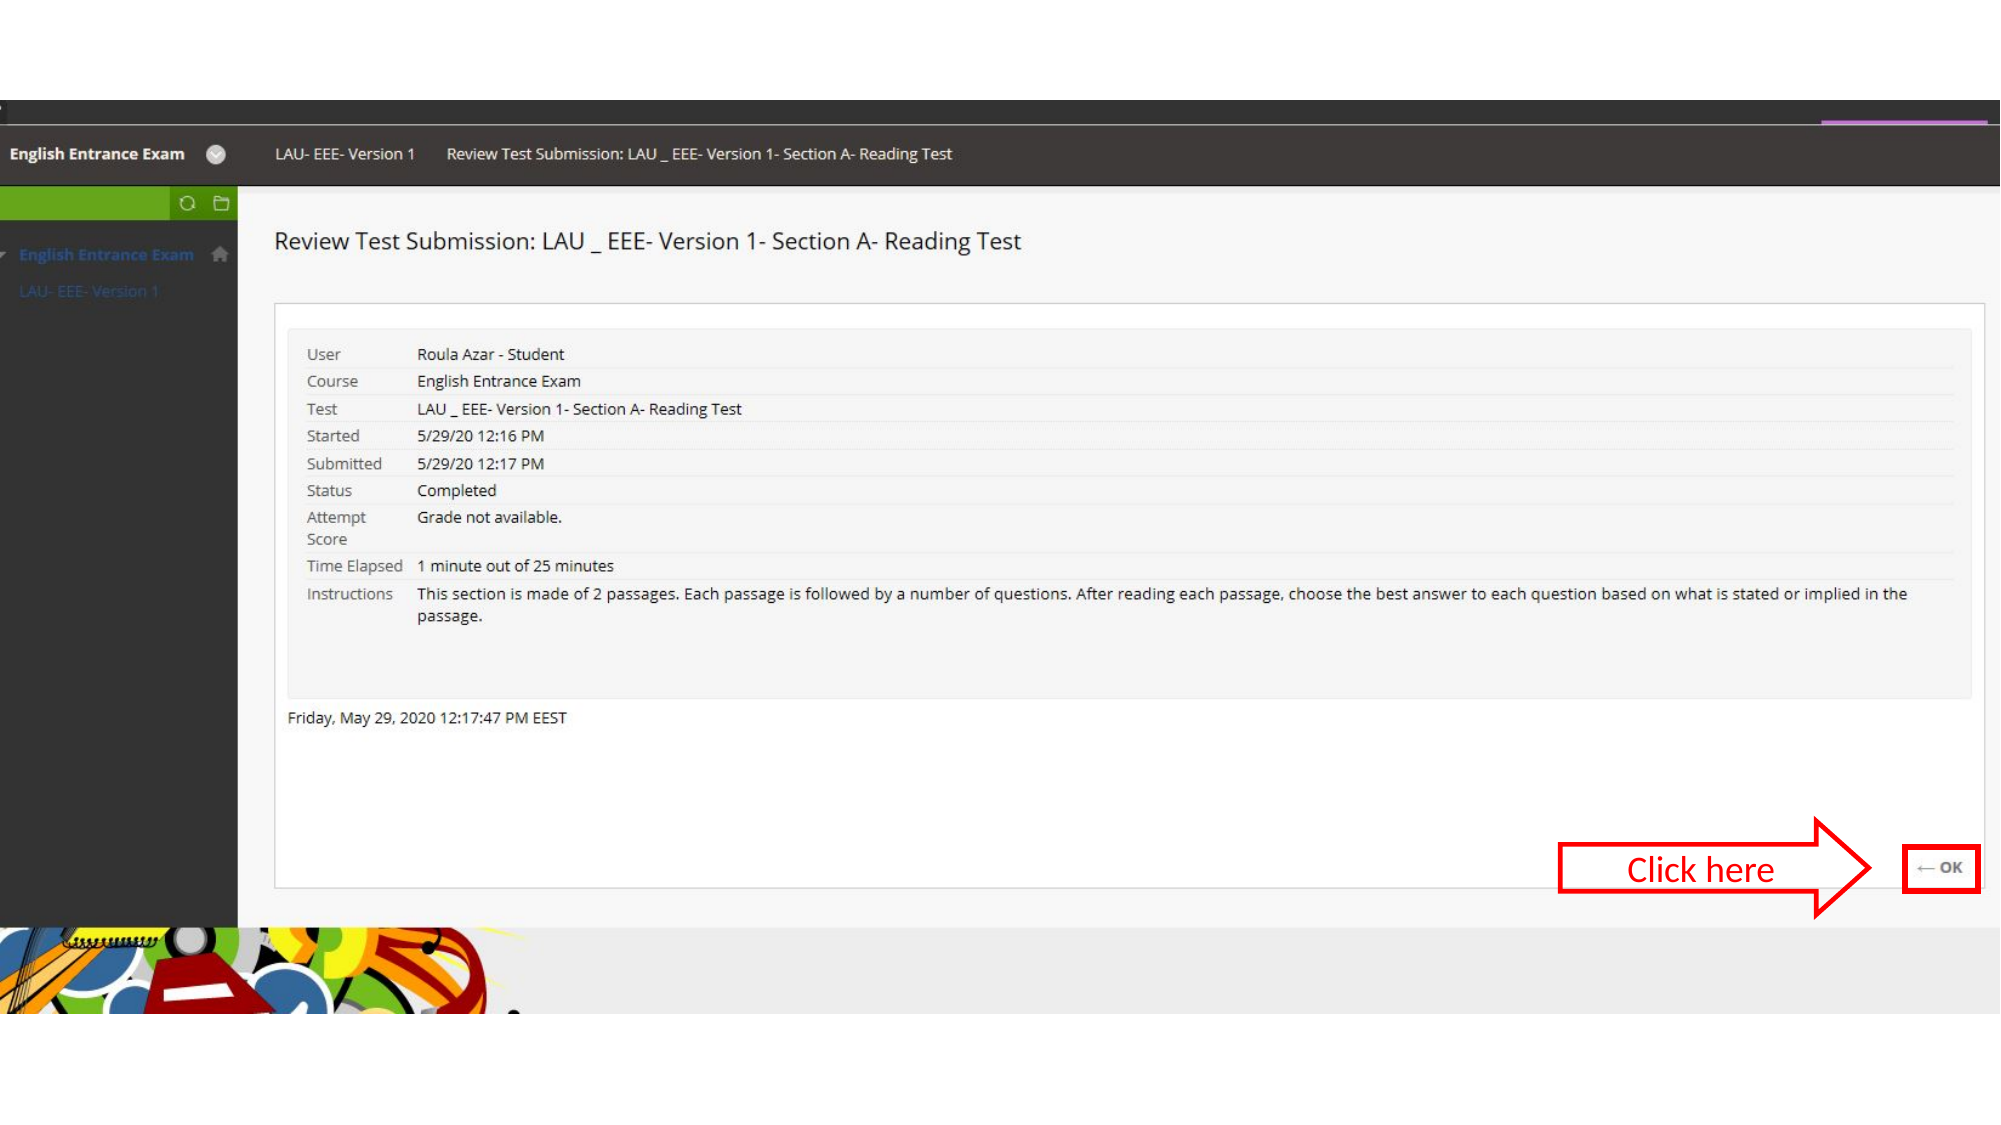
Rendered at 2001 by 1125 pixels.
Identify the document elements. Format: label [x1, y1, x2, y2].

list [0, 100, 2000, 1014]
